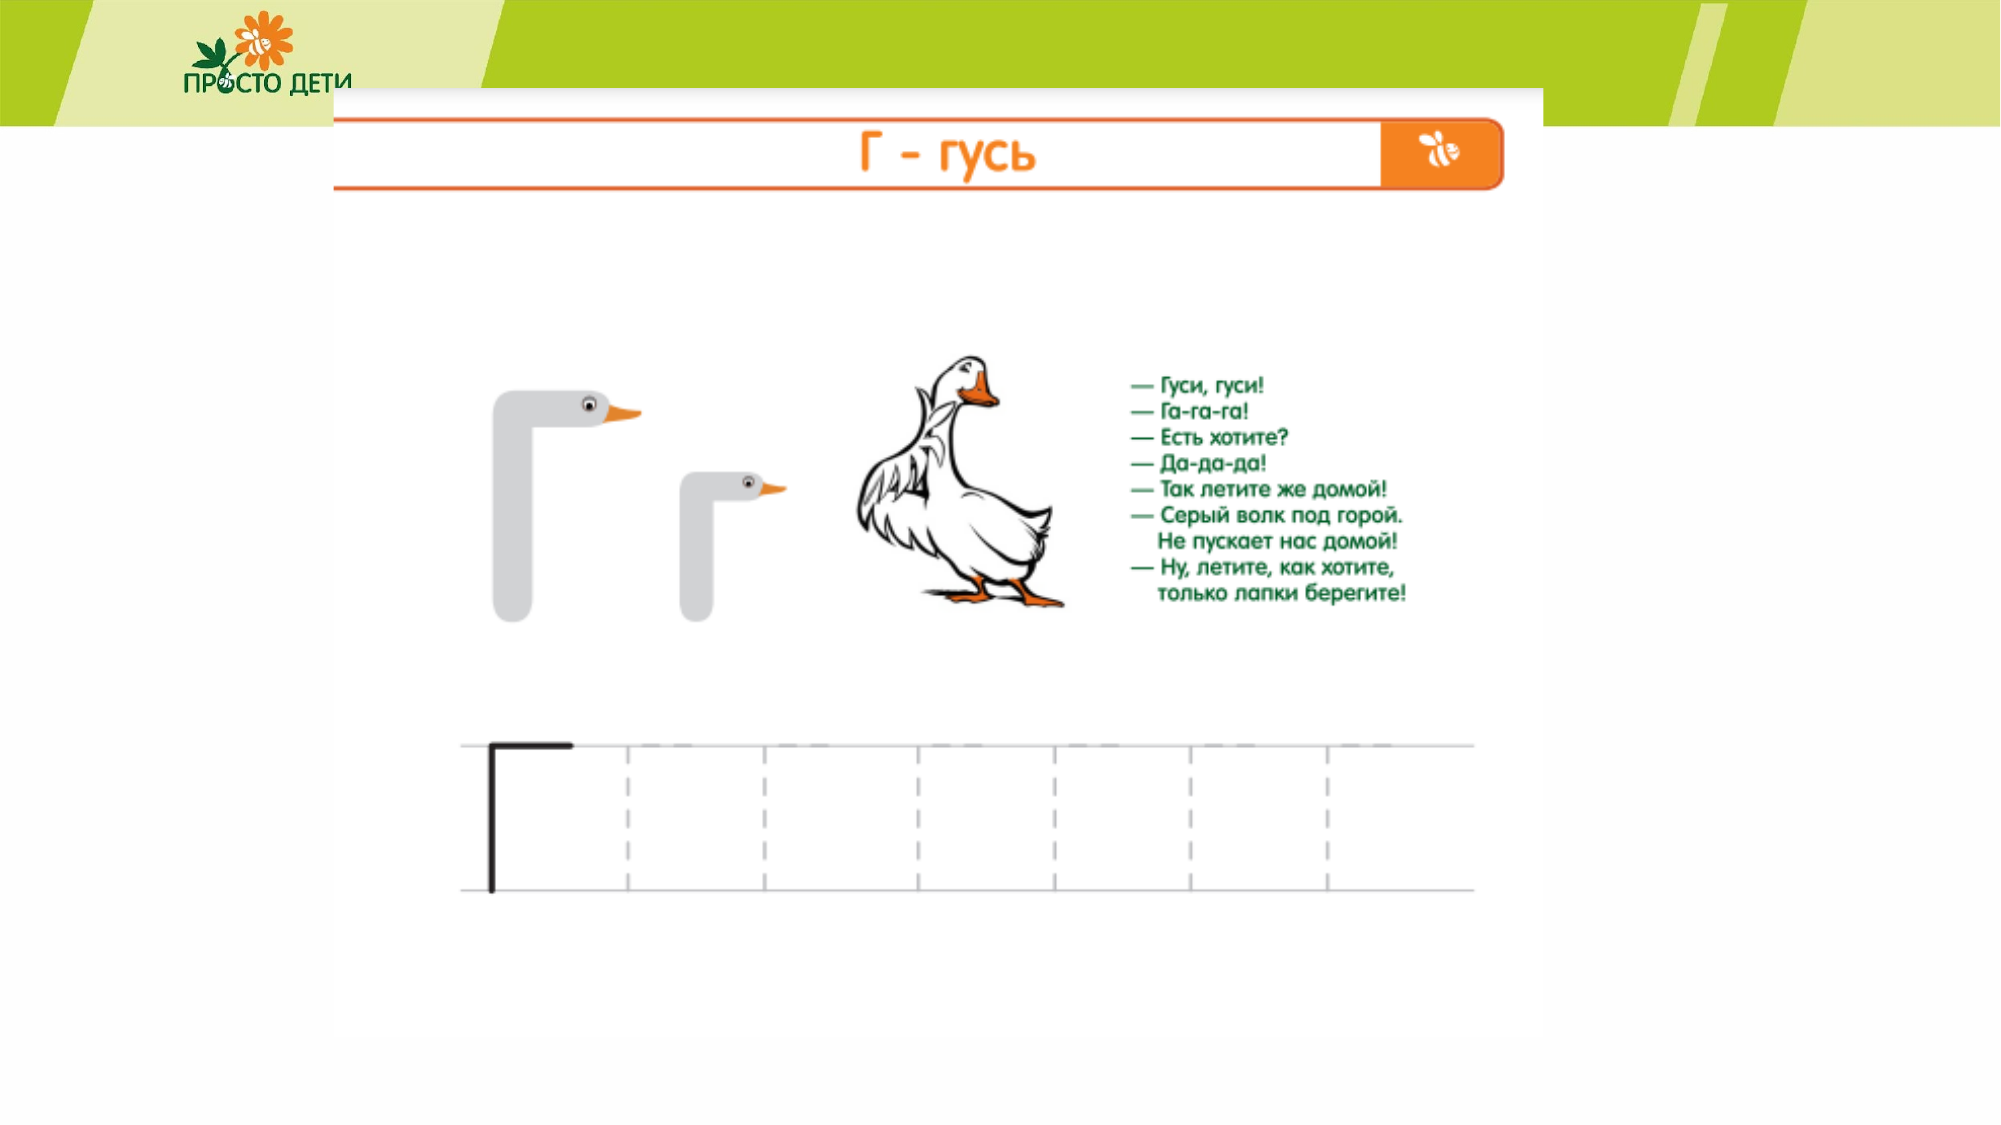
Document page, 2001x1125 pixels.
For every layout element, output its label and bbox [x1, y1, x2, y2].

picture [0, 0, 2001, 1125]
list [333, 88, 1544, 1037]
